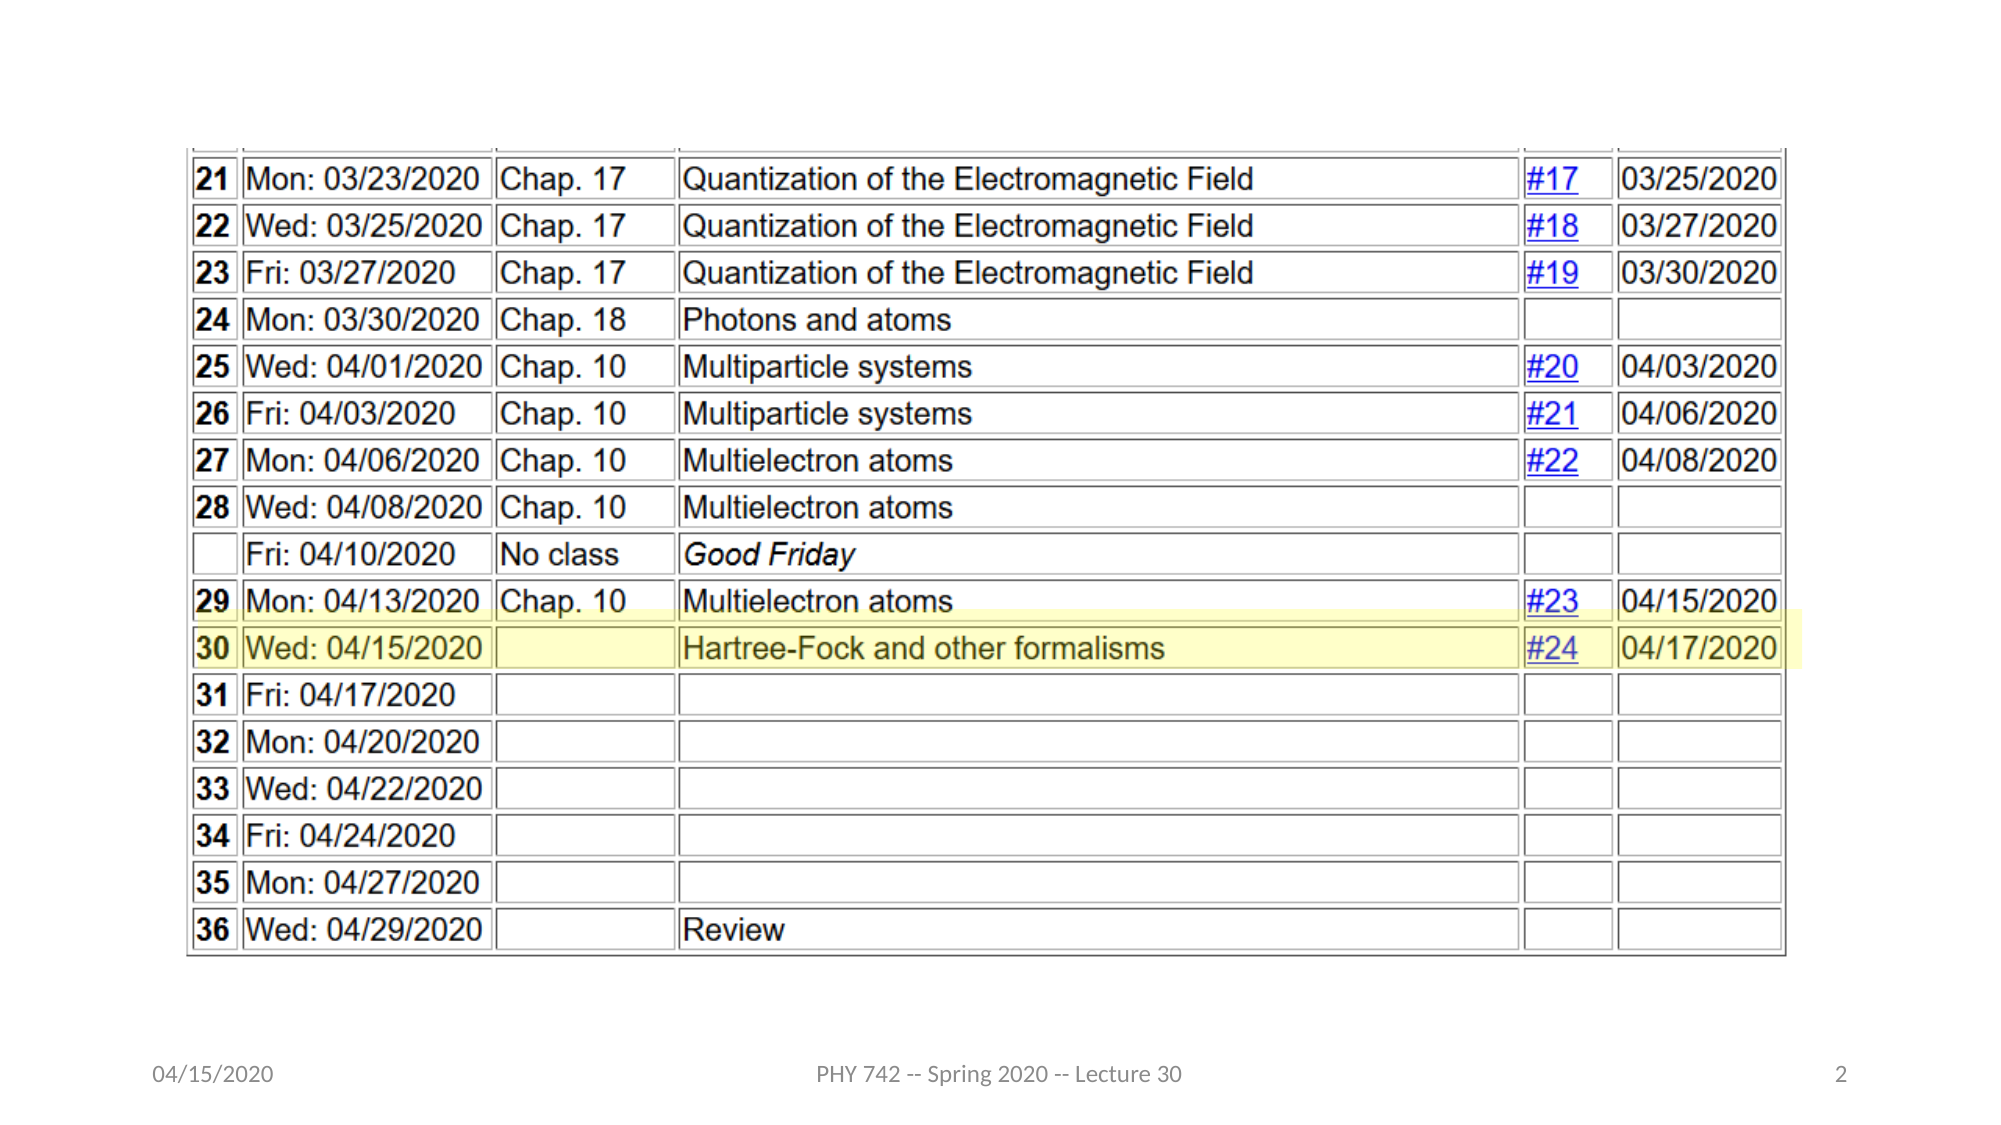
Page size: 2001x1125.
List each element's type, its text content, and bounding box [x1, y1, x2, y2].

slide_number 2 [1412, 1042, 1863, 1103]
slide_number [137, 1042, 588, 1103]
footer PHY 742 -- Spring 2020 -- Lecture 30 [662, 1042, 1338, 1103]
picture [170, 148, 1829, 977]
